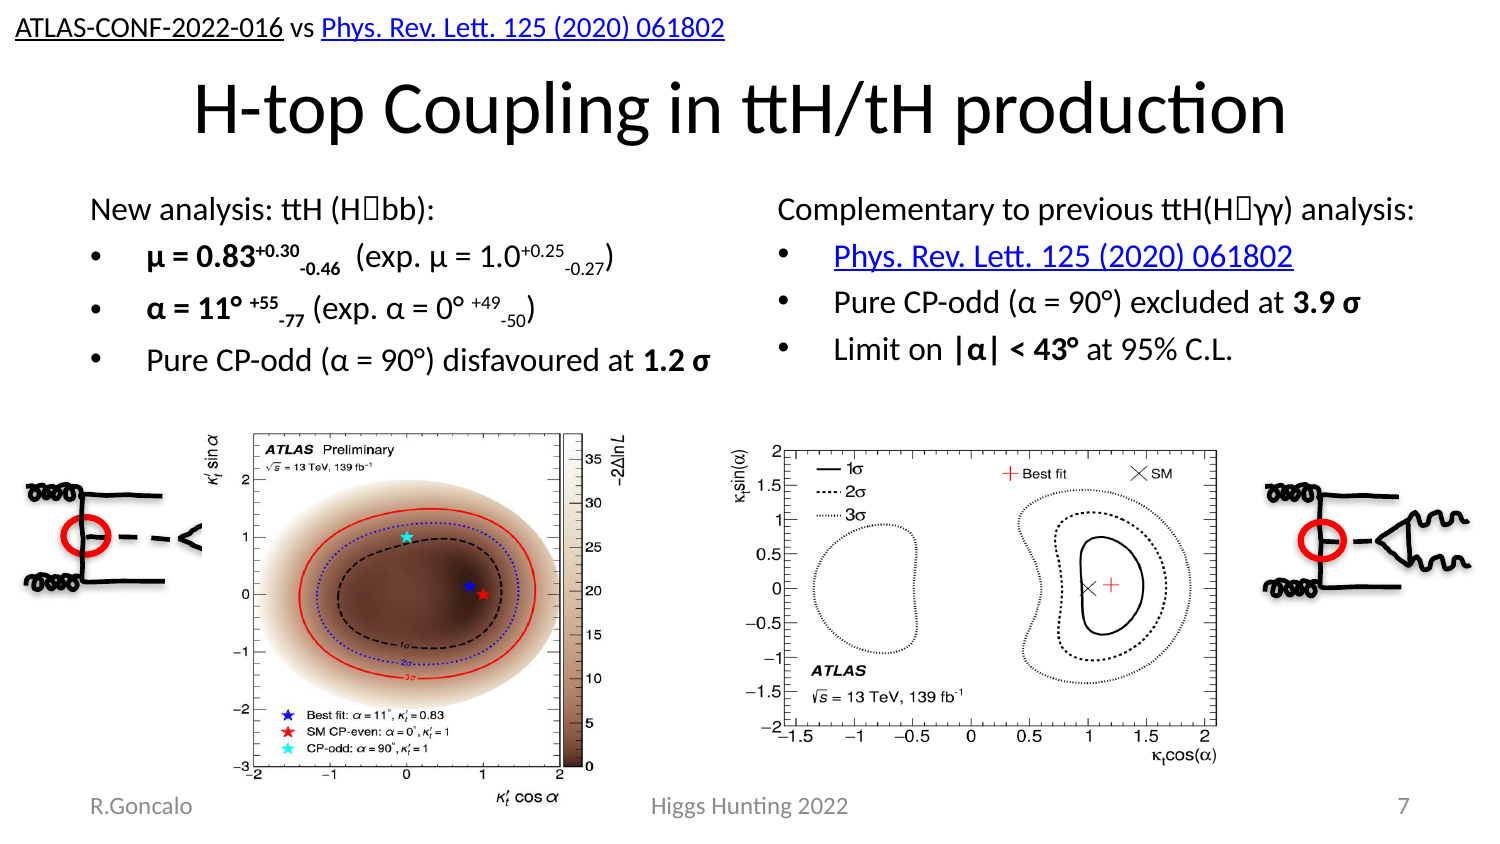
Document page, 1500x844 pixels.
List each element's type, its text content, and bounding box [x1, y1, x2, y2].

title H-top Coupling in ttH/tH production [75, 33, 1425, 175]
footer Higgs Hunting 2022 [512, 782, 988, 827]
slide_number R.Goncalo [75, 782, 425, 827]
list Complementary to previous ttH(Hγγ) analysis: Phys. Rev. Lett. 125 (2020) 061802 Pure CP-odd (α = 90°) excluded at 3.9 σ Limit on |α| < 43° at 95% C.L. [762, 179, 1471, 393]
picture [202, 432, 626, 808]
slide_number 7 [1074, 782, 1425, 827]
text_box ATLAS-CONF-2022-016 vs Phys. Rev. Lett. 125 (2020) 061802 [0, 0, 1092, 51]
picture [729, 432, 1246, 783]
list New analysis: ttH (Hbb): μ = 0.83+0.30-0.46 (exp. μ = 1.0+0.25-0.27) α = 11° +55-77 (exp. α = 0° +49-50) Pure CP-odd (α = 90°) disfavoured at 1.2 σ [75, 179, 738, 393]
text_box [25, 484, 197, 590]
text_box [1264, 484, 1471, 597]
